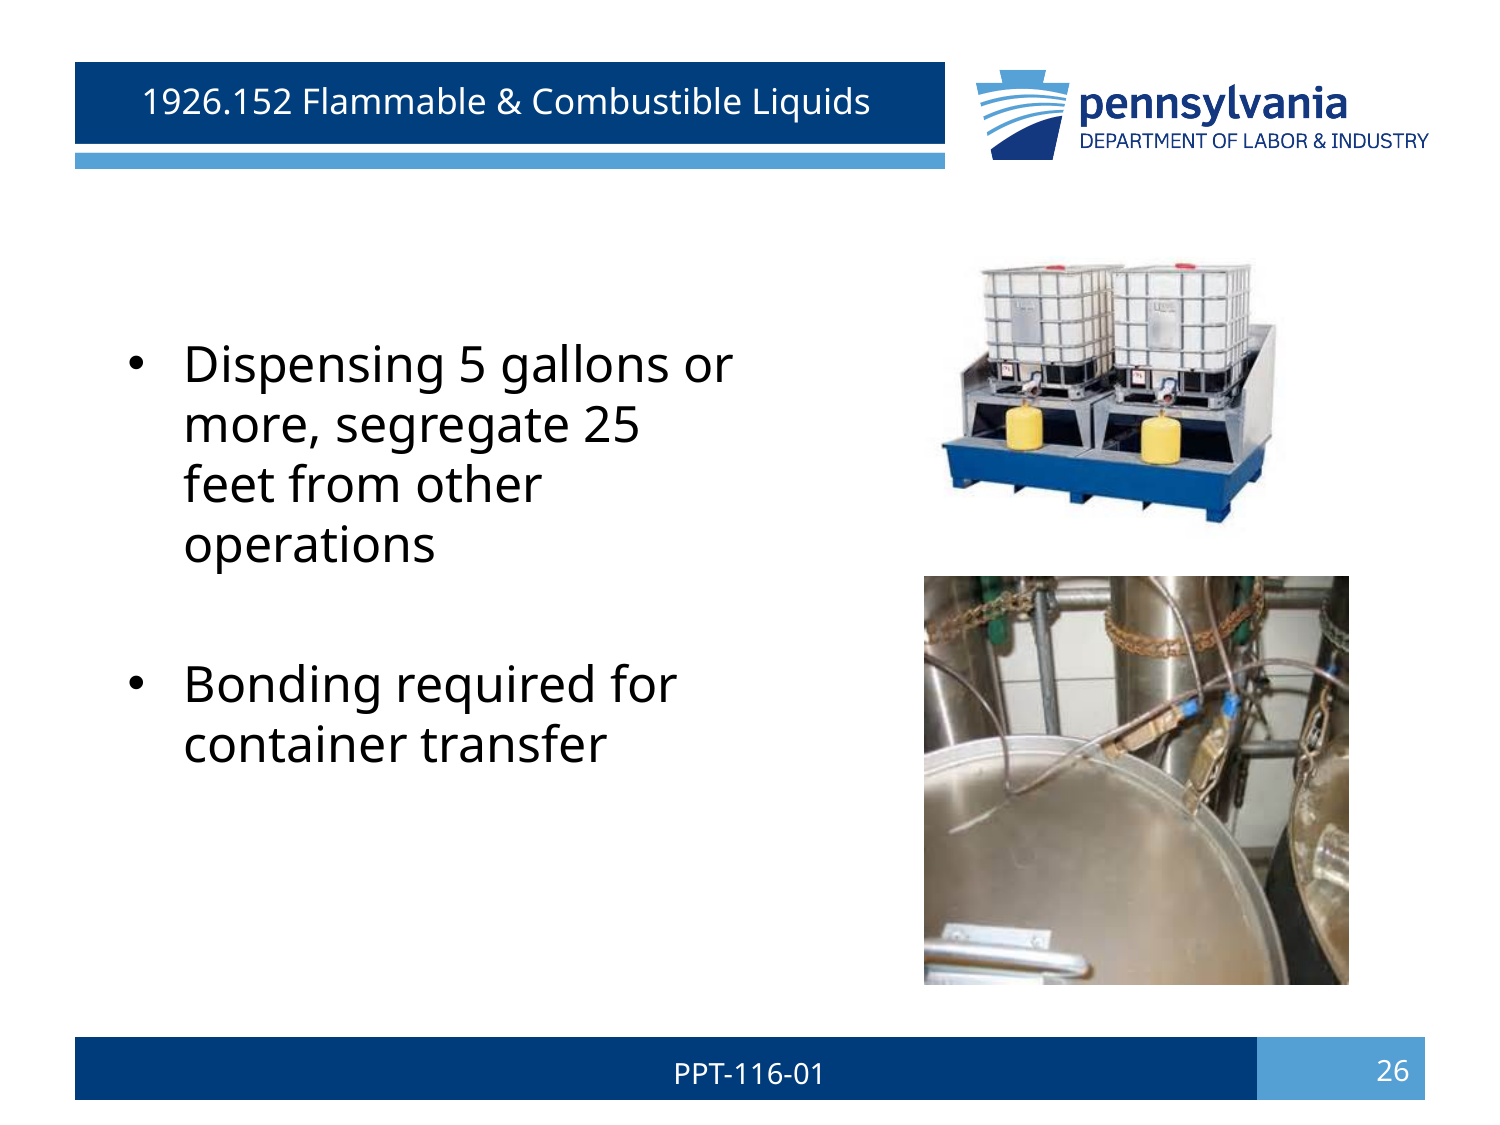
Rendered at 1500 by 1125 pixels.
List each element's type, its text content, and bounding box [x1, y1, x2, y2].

picture [924, 576, 1349, 985]
footer PPT-116-01 [512, 1042, 988, 1103]
title 1926.152 Flammable & Combustible Liquids [87, 62, 925, 138]
picture [924, 237, 1301, 540]
picture [75, 62, 1429, 169]
text_box Dispensing 5 gallons or more, segregate 25 feet from other operations Bonding required for container transfer [112, 324, 750, 838]
picture [75, 1037, 1425, 1100]
slide_number 26 [1074, 1042, 1425, 1103]
